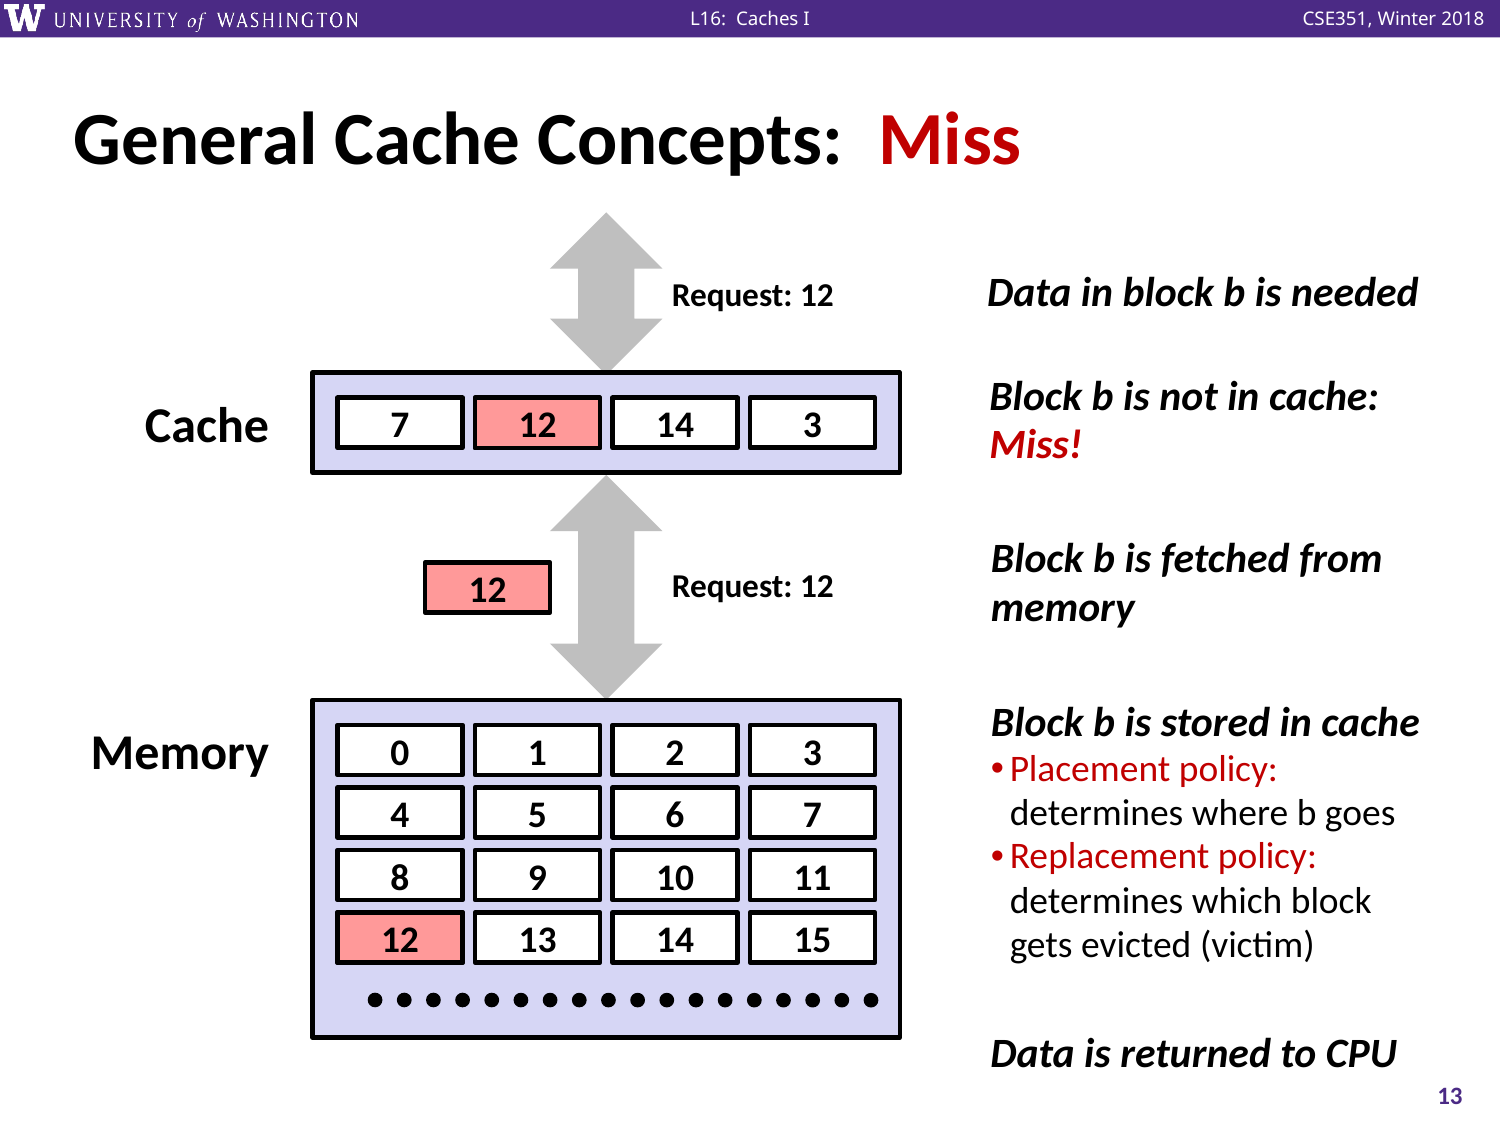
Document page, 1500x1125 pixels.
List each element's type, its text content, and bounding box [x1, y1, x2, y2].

text_box 7 [750, 787, 875, 838]
picture [4, 4, 358, 32]
text_box 14 [612, 397, 738, 448]
text_box 15 [750, 912, 875, 963]
text_box Block b is not in cache: Miss! [974, 363, 1395, 477]
title General Cache Concepts: Miss [58, 71, 1438, 198]
text_box Request: 12 [656, 265, 849, 321]
text_box 3 [750, 725, 875, 775]
text_box Request: 12 [656, 556, 849, 612]
text_box [549, 212, 661, 372]
text_box Memory [75, 712, 285, 788]
text_box Block b is fetched from memory [976, 525, 1398, 639]
text_box 14 [612, 912, 738, 963]
text_box 0 [337, 725, 463, 775]
text_box 2 [612, 725, 738, 775]
text_box 3 [750, 397, 875, 448]
text_box 1 [474, 725, 600, 775]
text_box 12 [425, 562, 550, 613]
text_box Block b is stored in cache Placement policy: determines where b goes Replacement policy: determines which block gets evicted (victim) [976, 689, 1435, 974]
slide_number 13 [1400, 1065, 1500, 1125]
text_box Data in block b is needed [972, 259, 1434, 324]
text_box 11 [750, 849, 875, 900]
text_box Data is returned to CPU [975, 1020, 1413, 1085]
text_box 12 [474, 397, 600, 448]
text_box 10 [612, 849, 738, 900]
text_box 9 [474, 849, 600, 900]
text_box 4 [337, 787, 463, 838]
text_box Cache [130, 385, 285, 460]
text_box 8 [337, 849, 463, 900]
text_box 6 [612, 787, 738, 838]
text_box 13 [474, 912, 600, 963]
text_box [549, 474, 663, 699]
text_box 7 [337, 397, 463, 448]
text_box [312, 699, 900, 1038]
text_box [312, 372, 900, 473]
text_box 12 [337, 912, 463, 963]
text_box 5 [474, 787, 600, 838]
